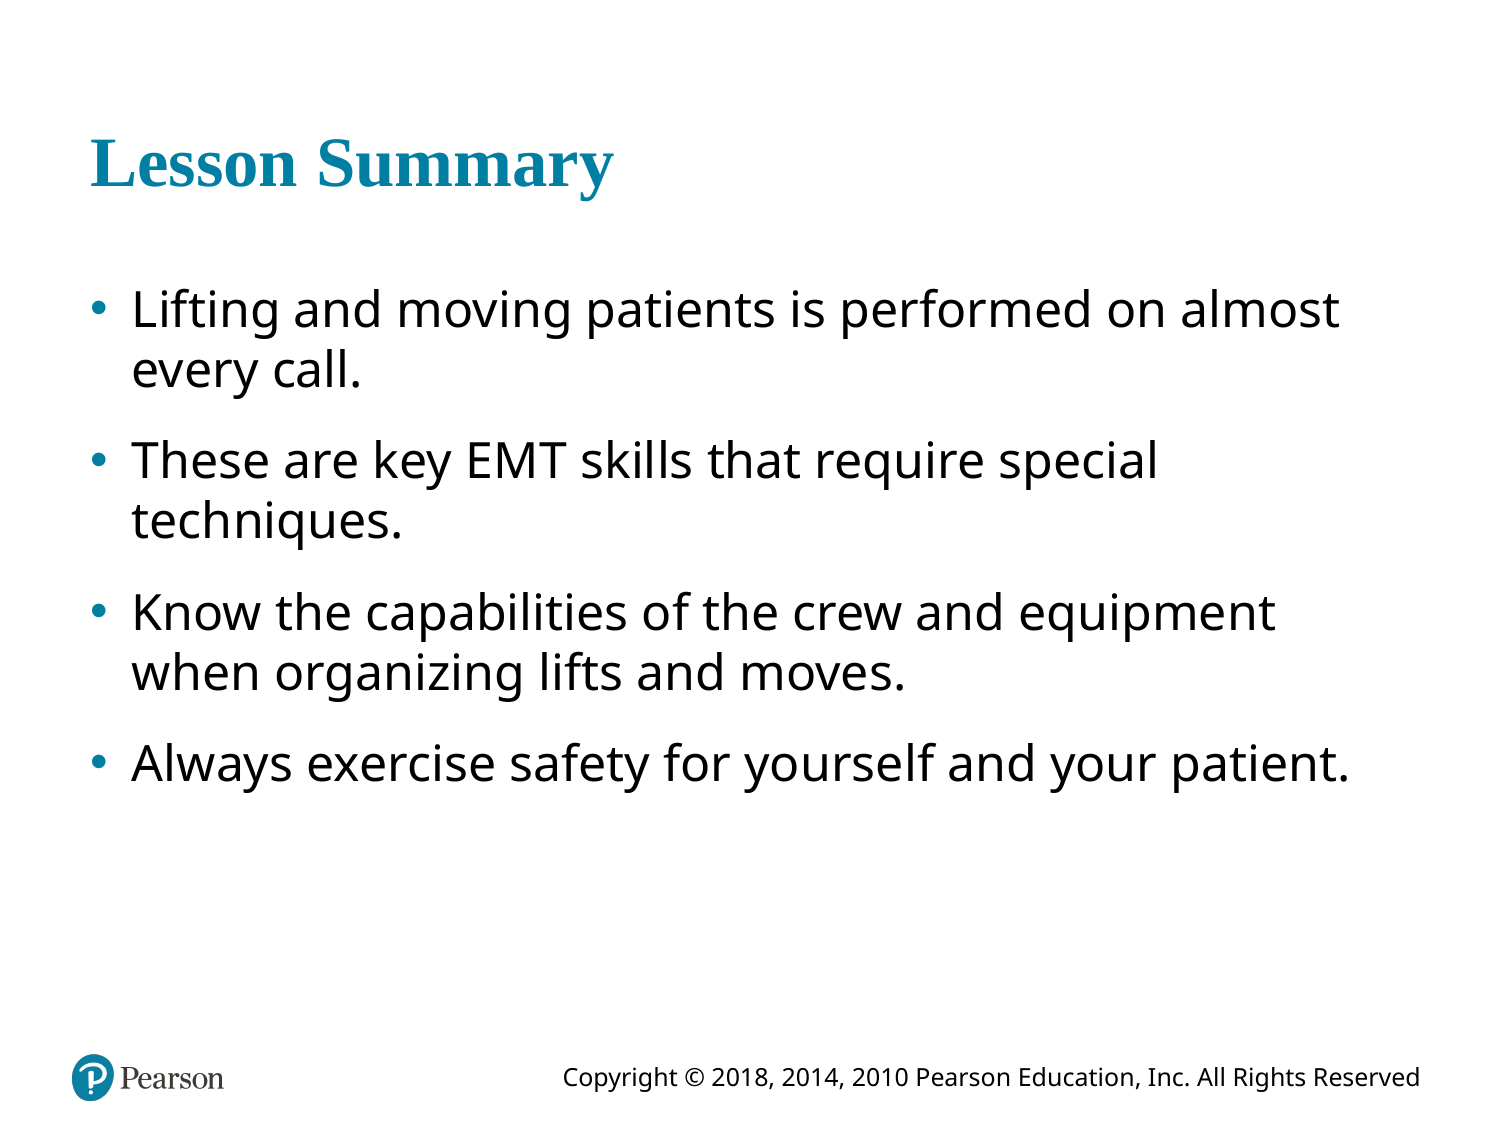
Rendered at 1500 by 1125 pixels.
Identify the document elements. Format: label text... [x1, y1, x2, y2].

picture [98, 1054, 224, 1101]
list Lifting and moving patients is performed on almost every call. These are key E M T skills that require special techniques. Know the capabilities of the crew and equipment when organizing lifts and moves. Always exercise safety for yourself and your patient. [75, 262, 1425, 812]
title Lesson Summary [75, 35, 1425, 216]
picture [72, 1087, 83, 1101]
picture [72, 1054, 88, 1070]
picture [80, 1063, 106, 1088]
